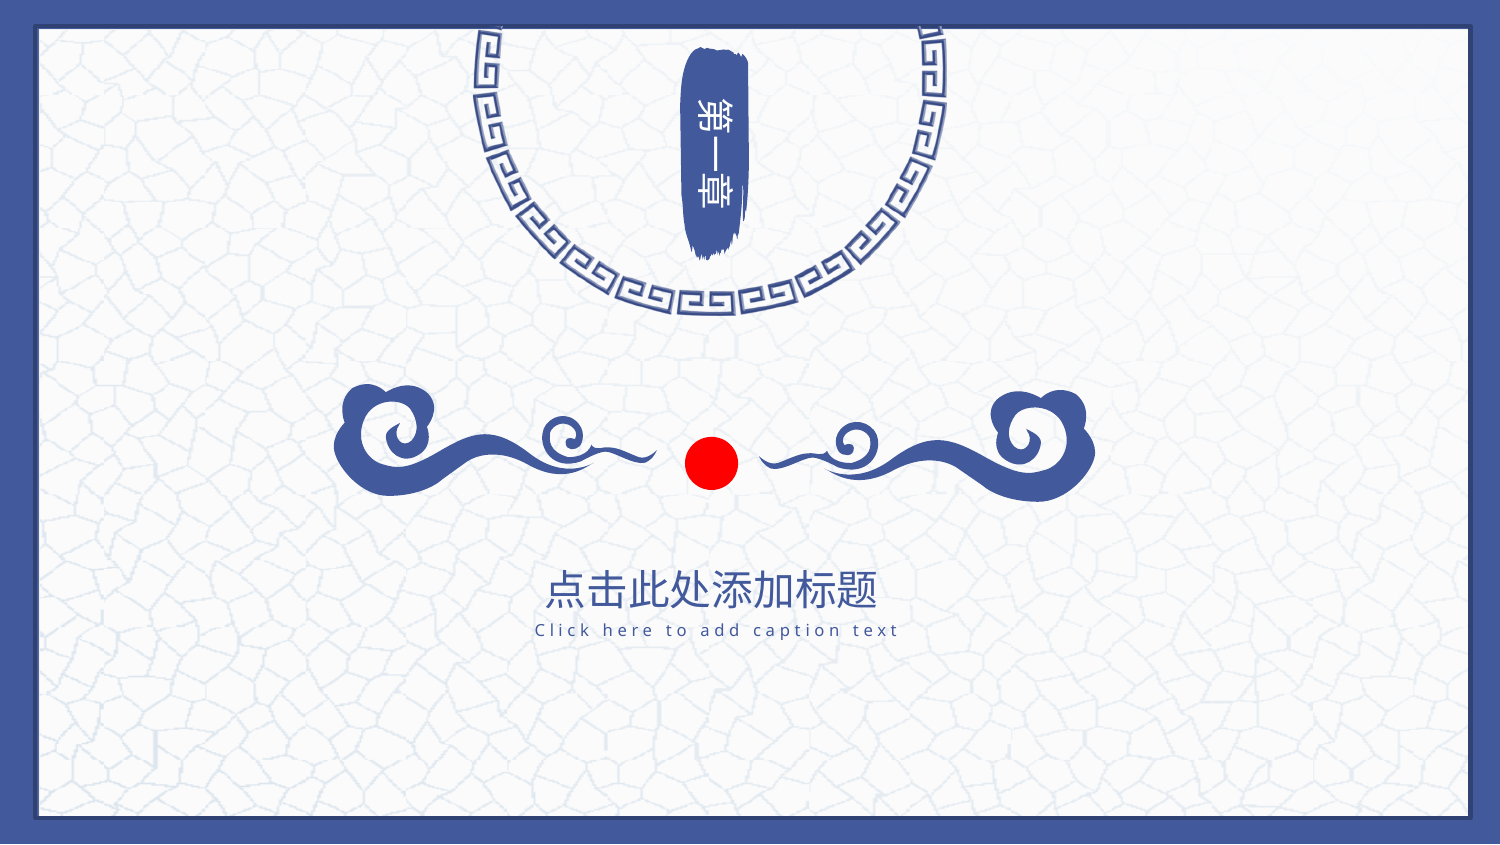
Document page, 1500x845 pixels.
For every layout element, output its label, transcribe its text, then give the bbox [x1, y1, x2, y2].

text_box [824, 390, 1096, 502]
text_box [542, 416, 657, 464]
text_box [333, 384, 594, 496]
text_box [759, 421, 879, 470]
picture [37, 0, 1468, 816]
text_box [682, 434, 741, 493]
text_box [678, 43, 755, 262]
text_box 点击此处添加标题 Click here to add caption text [442, 543, 981, 646]
